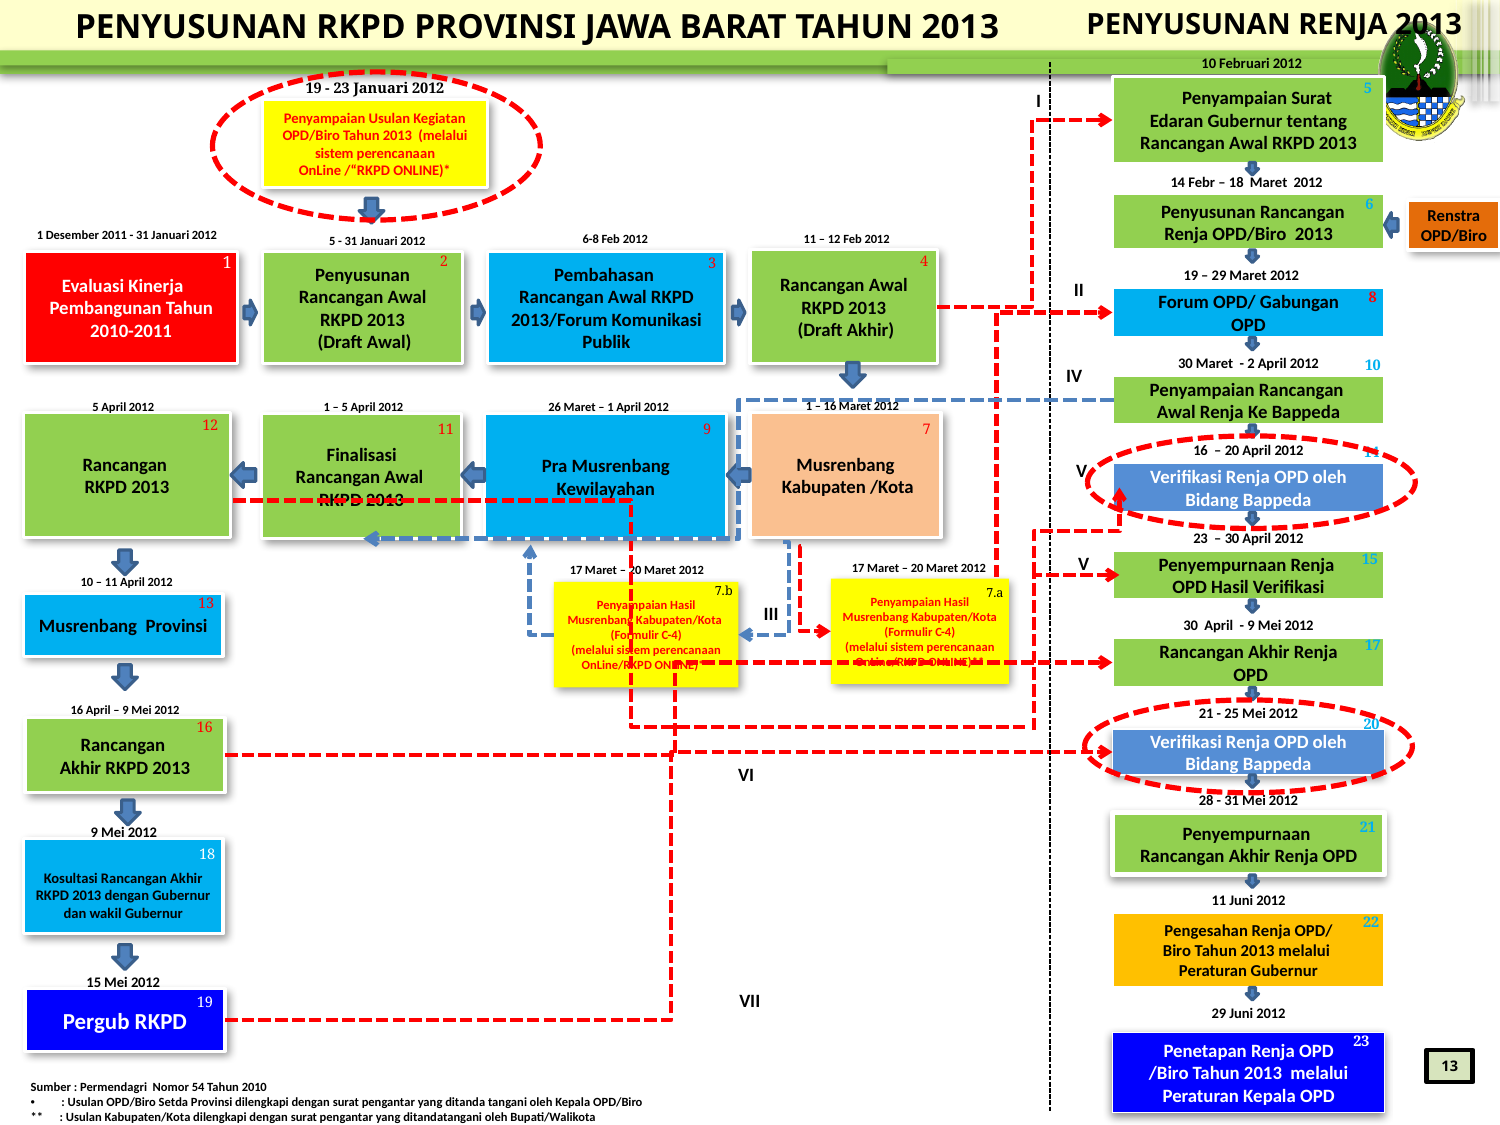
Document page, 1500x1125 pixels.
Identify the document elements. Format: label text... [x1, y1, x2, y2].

text_box Renstra OPD/Biro [1493, 198, 1500, 252]
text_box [224, 662, 1113, 756]
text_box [921, 386, 1188, 503]
text_box Sumber : Permendagri Nomor 54 Tahun 2010 : Usulan OPD/Biro Setda Provinsi dilengkapi dengan surat pengantar yang ditanda tangani oleh Kepala OPD/Biro ** : Usulan Kabupaten/Kota dilengkapi dengan surat pengantar yang ditandatangani oleh Bupati/Walikota [18, 1077, 670, 1125]
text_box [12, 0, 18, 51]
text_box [998, 609, 1155, 696]
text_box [362, 399, 1115, 539]
text_box 13 [1426, 1063, 1473, 1083]
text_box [233, 500, 1030, 659]
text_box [22, 0, 1488, 1052]
text_box Penetapan Renja OPD /Biro Tahun 2013 melalui Peraturan Kepala OPD [1112, 1063, 1385, 1113]
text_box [1033, 543, 1120, 576]
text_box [937, 119, 1113, 307]
